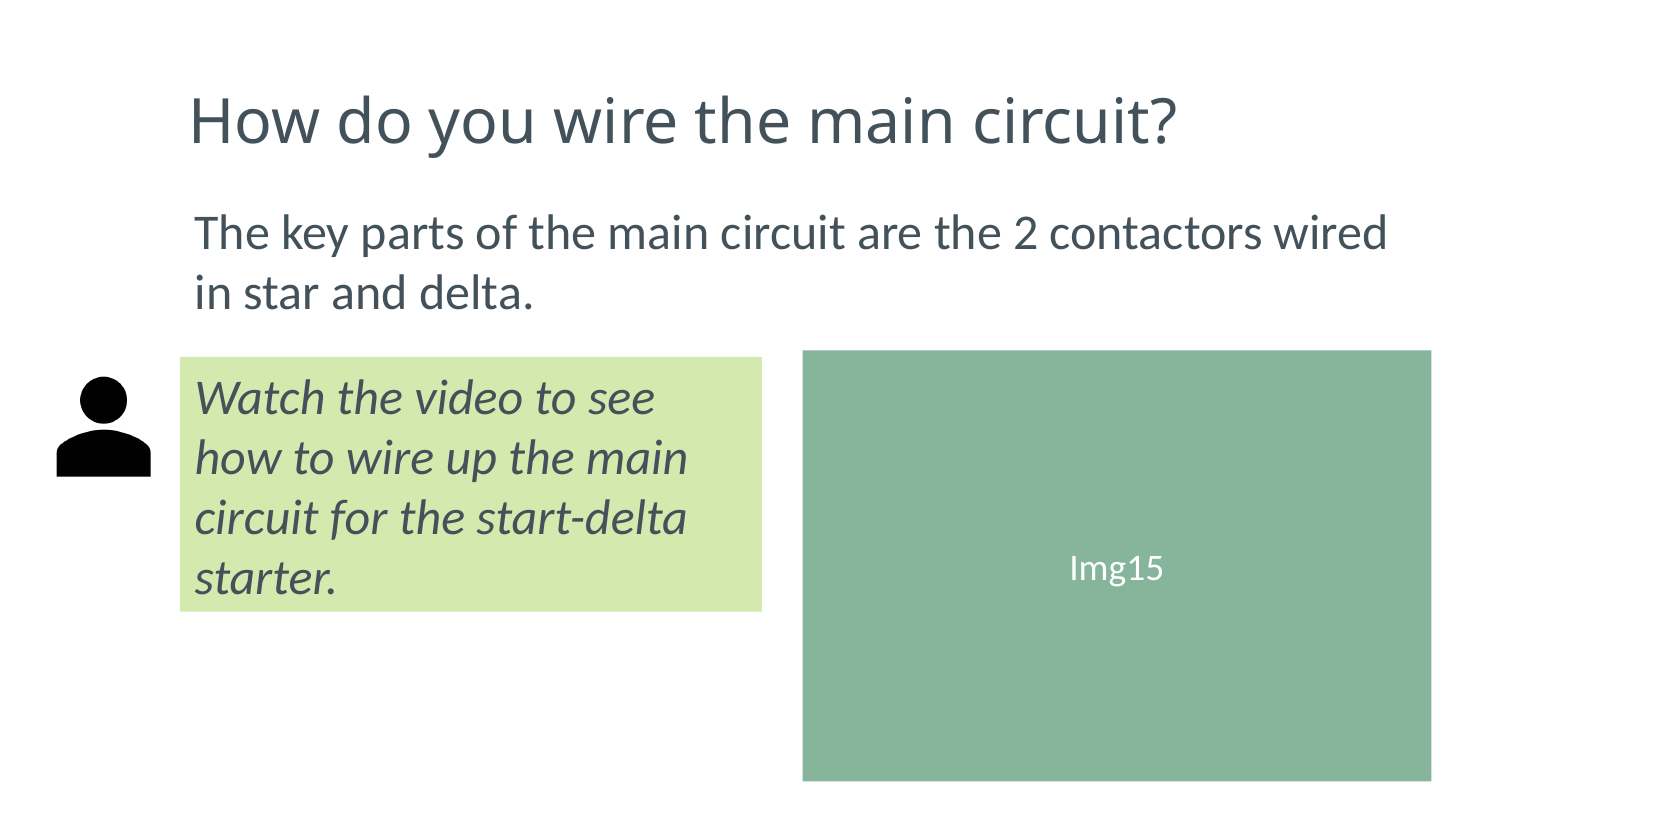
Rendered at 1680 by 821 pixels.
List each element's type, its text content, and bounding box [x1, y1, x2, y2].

picture [33, 356, 174, 497]
text_box Img15 [802, 349, 1432, 782]
text_box The key parts of the main circuit are the 2 contactors wired in star and delta. [179, 191, 1439, 327]
text_box Watch the video to see how to wire up the main circuit for the start-delta starter. [179, 356, 762, 612]
title How do you wire the main circuit? [173, 43, 1433, 203]
